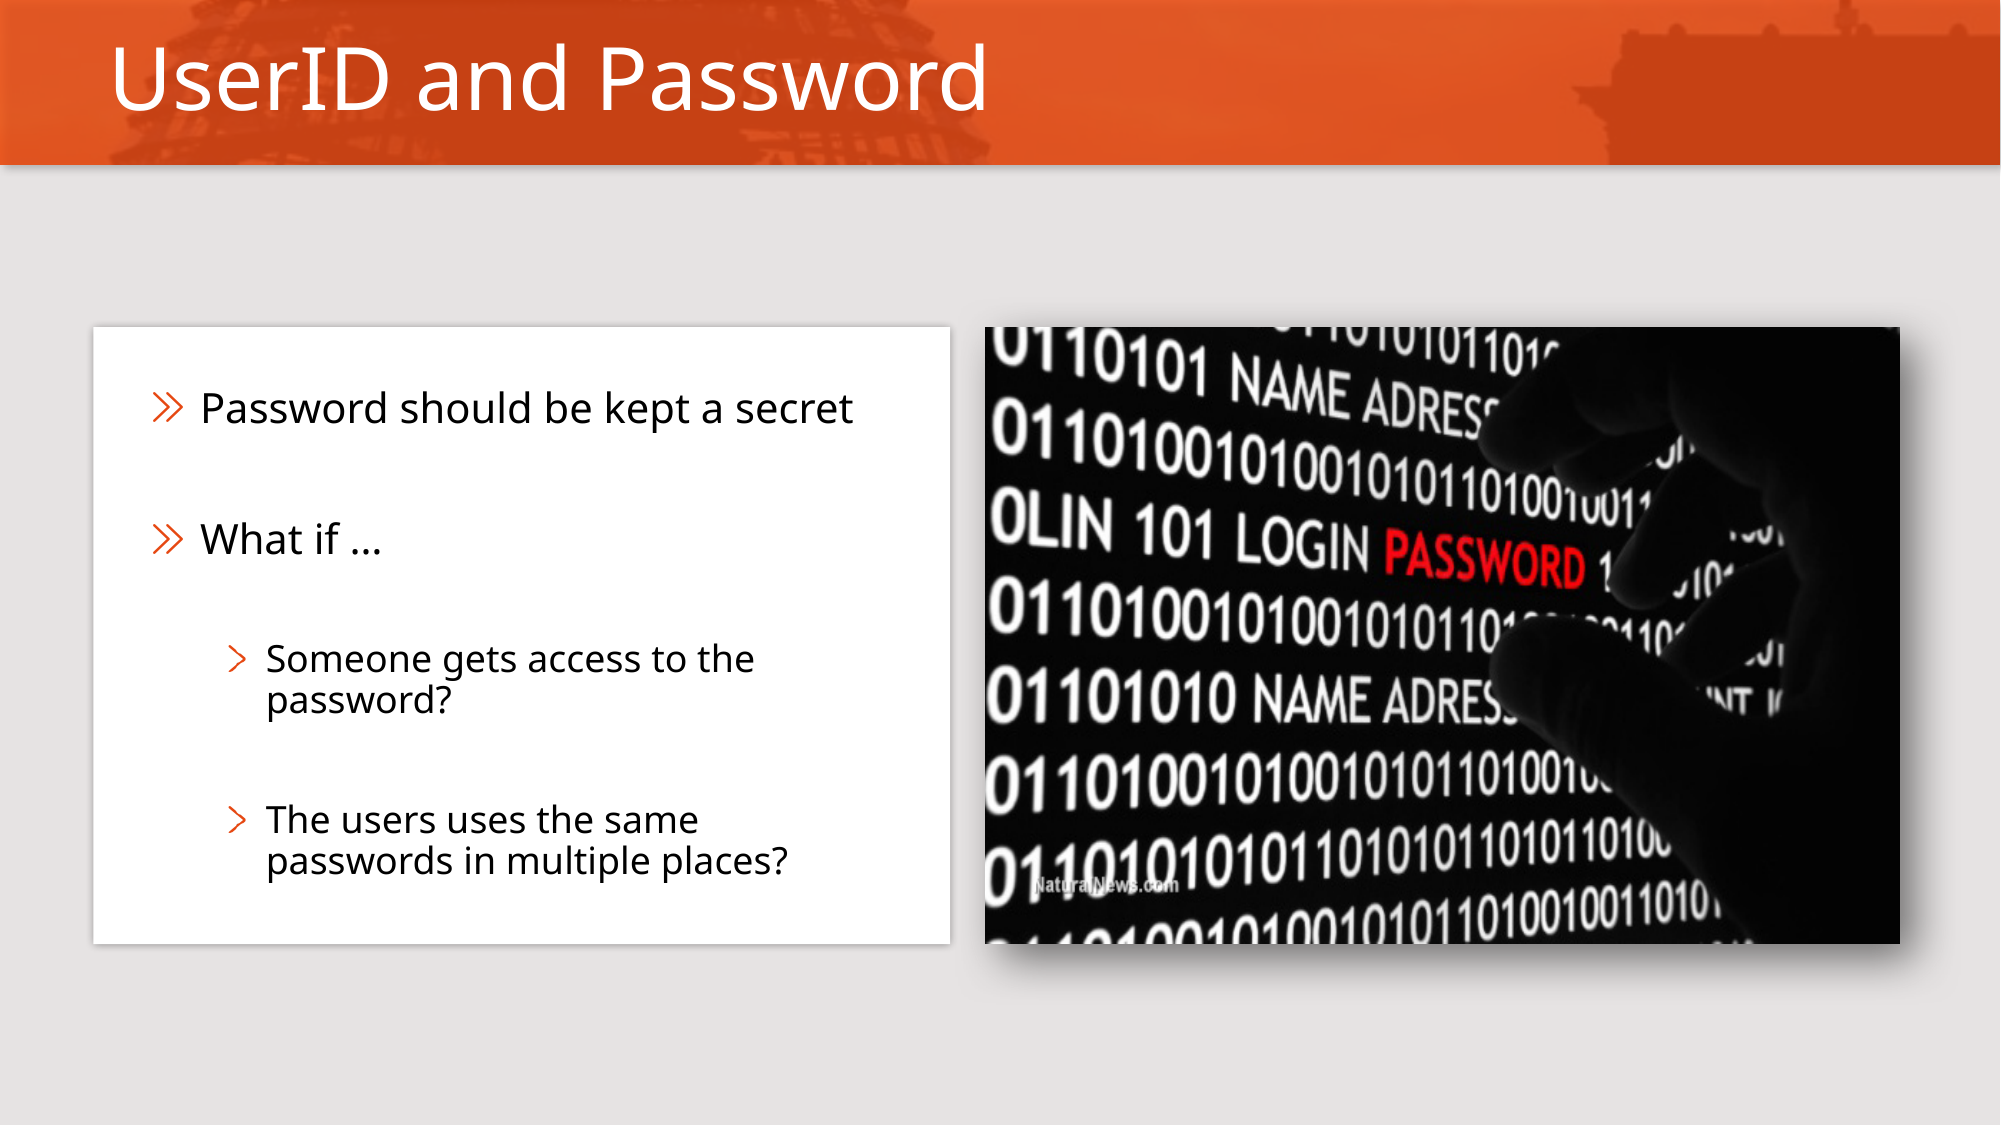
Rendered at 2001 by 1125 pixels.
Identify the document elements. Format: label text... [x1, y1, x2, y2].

picture [228, 645, 246, 672]
title UserID and Password [93, 0, 1900, 165]
list Password should be kept a secret What if … Someone gets access to the password? The users uses the same passwords in multiple places? [93, 327, 951, 945]
picture [153, 392, 183, 422]
picture [228, 806, 246, 833]
picture [153, 524, 183, 554]
picture [985, 327, 1900, 945]
